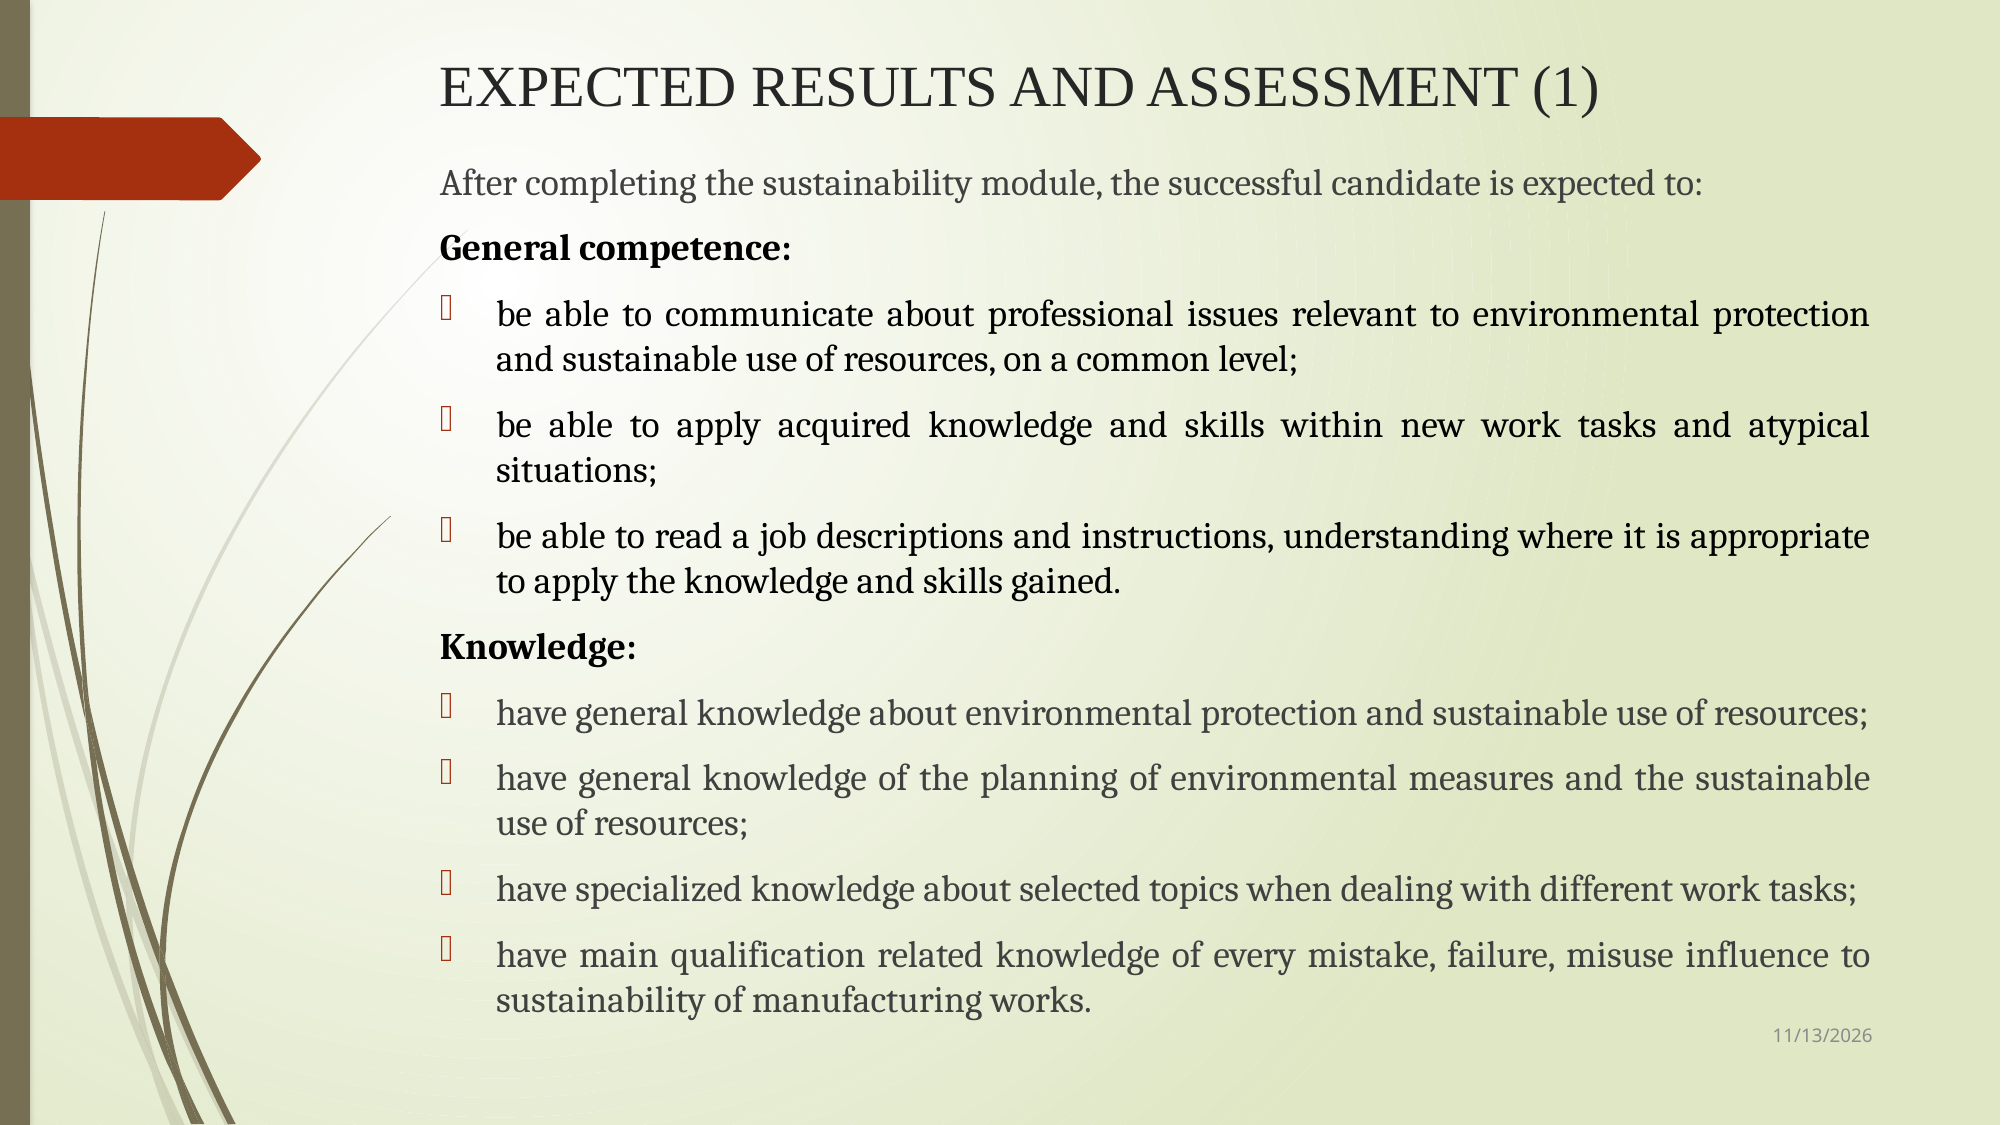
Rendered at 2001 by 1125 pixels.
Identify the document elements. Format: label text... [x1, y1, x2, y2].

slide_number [1699, 1005, 1888, 1067]
title EXPECTED RESULTS AND ASSESSMENT (1) [424, 40, 1887, 149]
list After completing the sustainability module, the successful candidate is expected to: General competence: be able to communicate about professional issues relevant to environmental protection and sustainable use of resources, on a common level; be able to apply acquired knowledge and skills within new work tasks and atypical situations; be able to read a job descriptions and instructions, understanding where it is appropriate to apply the knowledge and skills gained. Knowledge: have general knowledge about environmental protection and sustainable use of resources; have general knowledge of the planning of environmental measures and the sustainable use of resources; have specialized knowledge about selected topics when dealing with different work tasks; have main qualification related knowledge of every mistake, failure, misuse influence to sustainability of manufacturing works. [424, 149, 1888, 1090]
